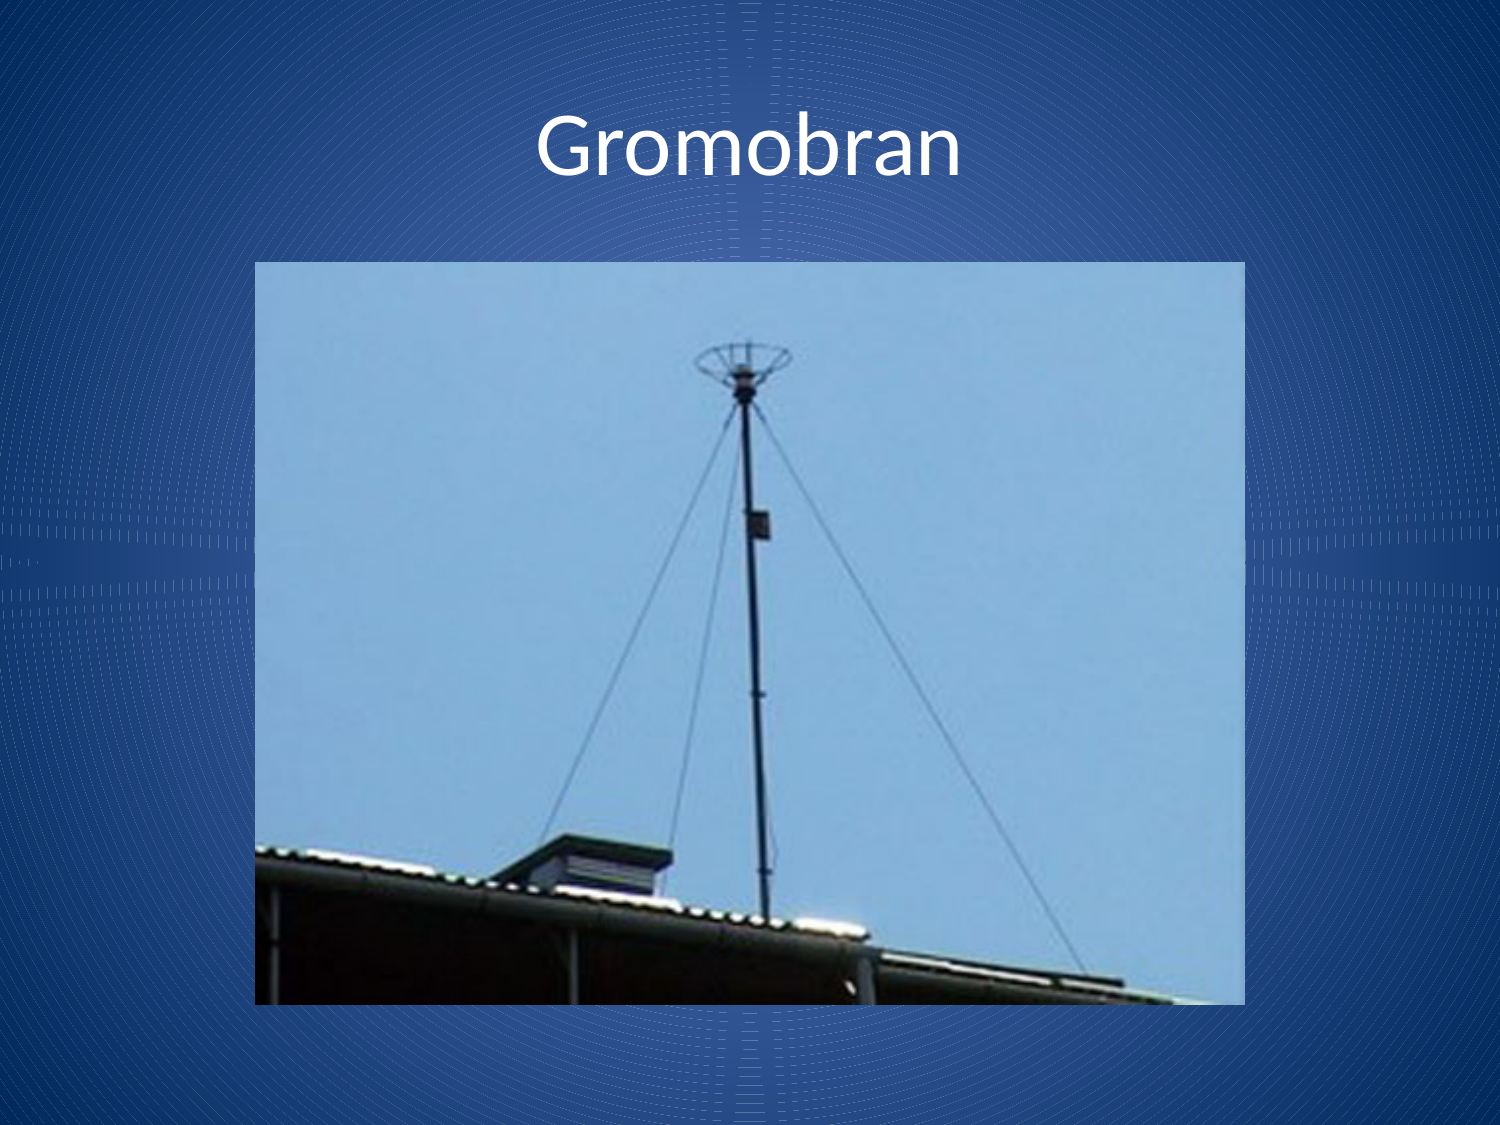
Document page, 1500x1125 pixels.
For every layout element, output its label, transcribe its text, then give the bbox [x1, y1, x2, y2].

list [254, 262, 1246, 1006]
title Gromobran [75, 45, 1425, 233]
